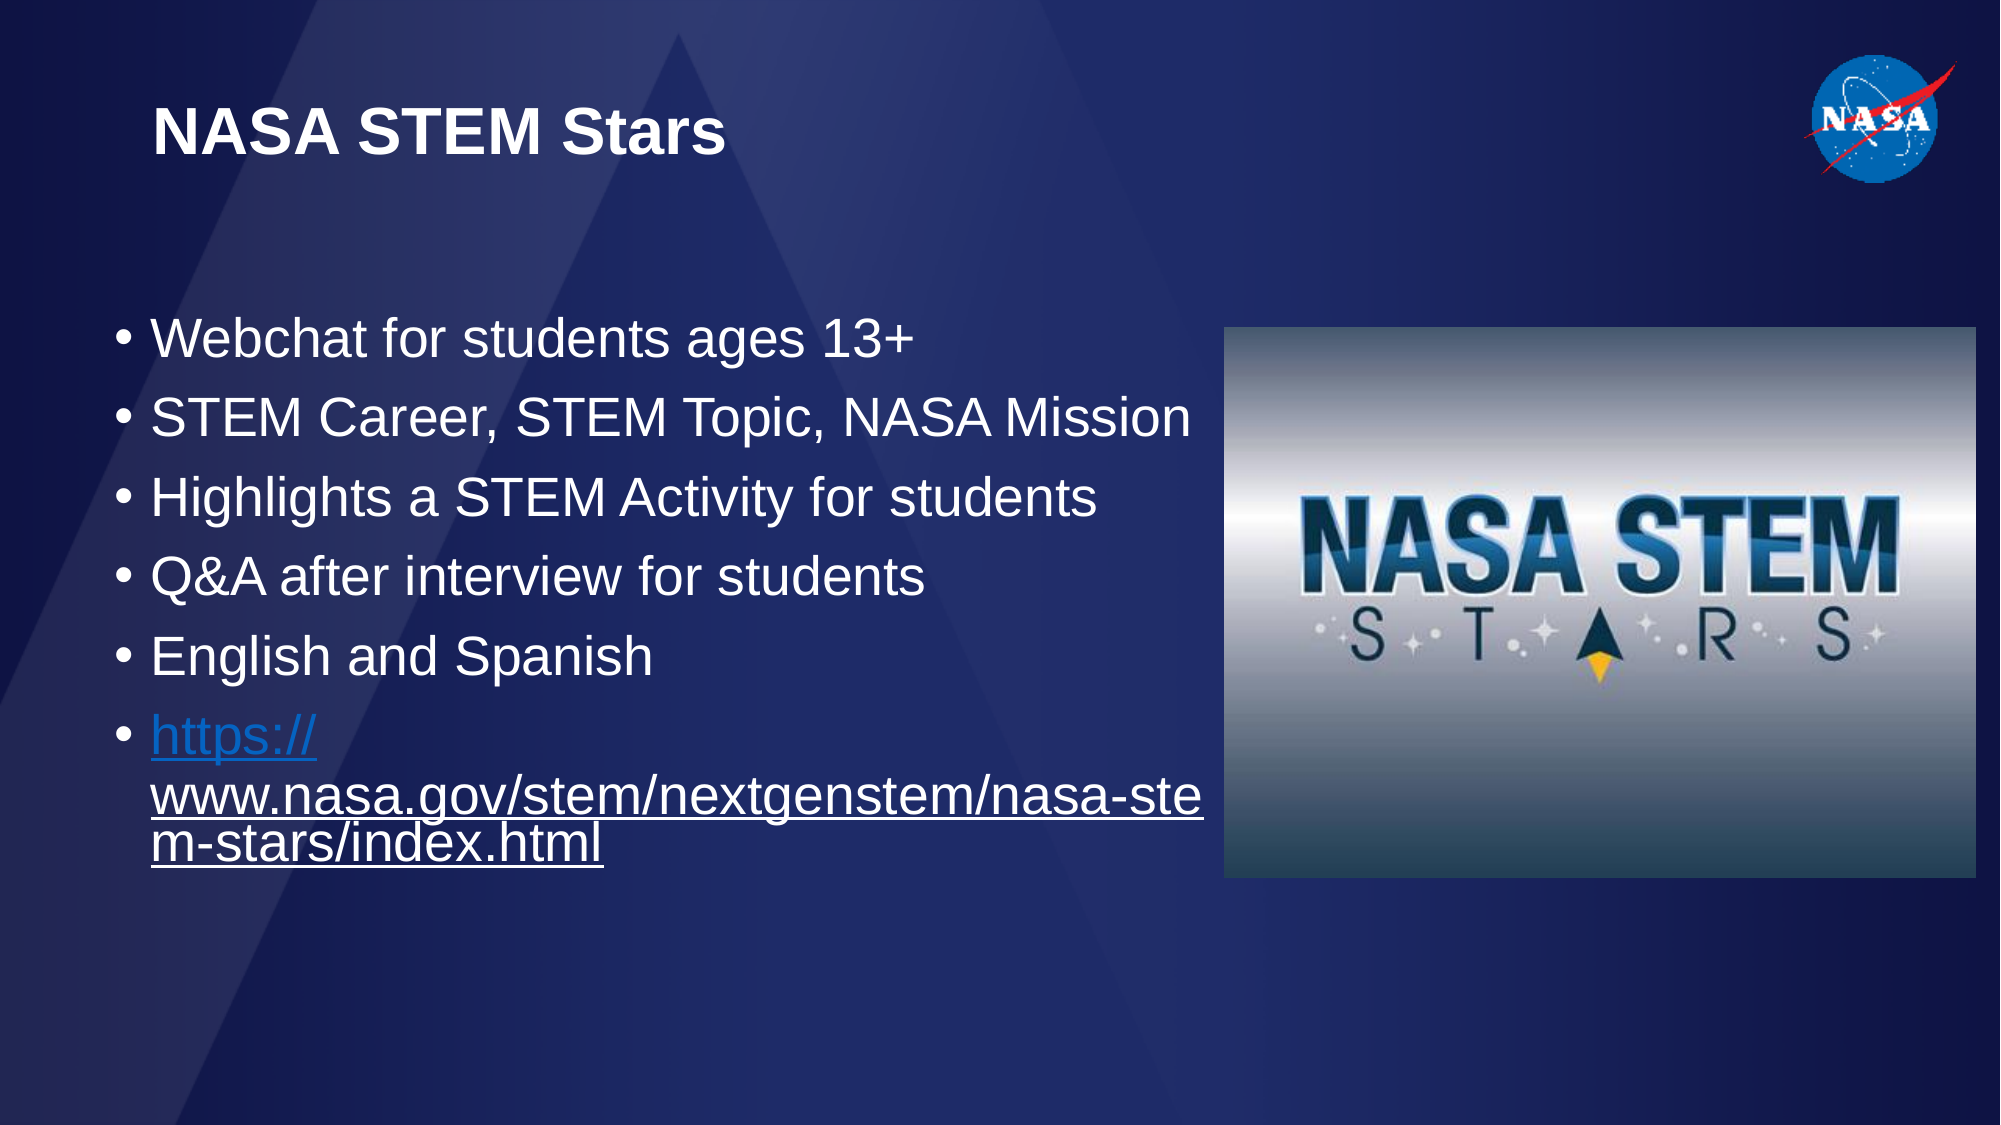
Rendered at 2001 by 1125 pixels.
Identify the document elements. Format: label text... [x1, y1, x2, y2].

picture [0, 0, 2000, 1125]
list Webchat for students ages 13+ STEM Career, STEM Topic, NASA Mission Highlights a STEM Activity for students Q&A after interview for students English and Spanish https://www.nasa.gov/stem/nextgenstem/nasa-stem-stars/index.html [99, 302, 1225, 903]
title NASA STEM Stars [137, 59, 1863, 207]
